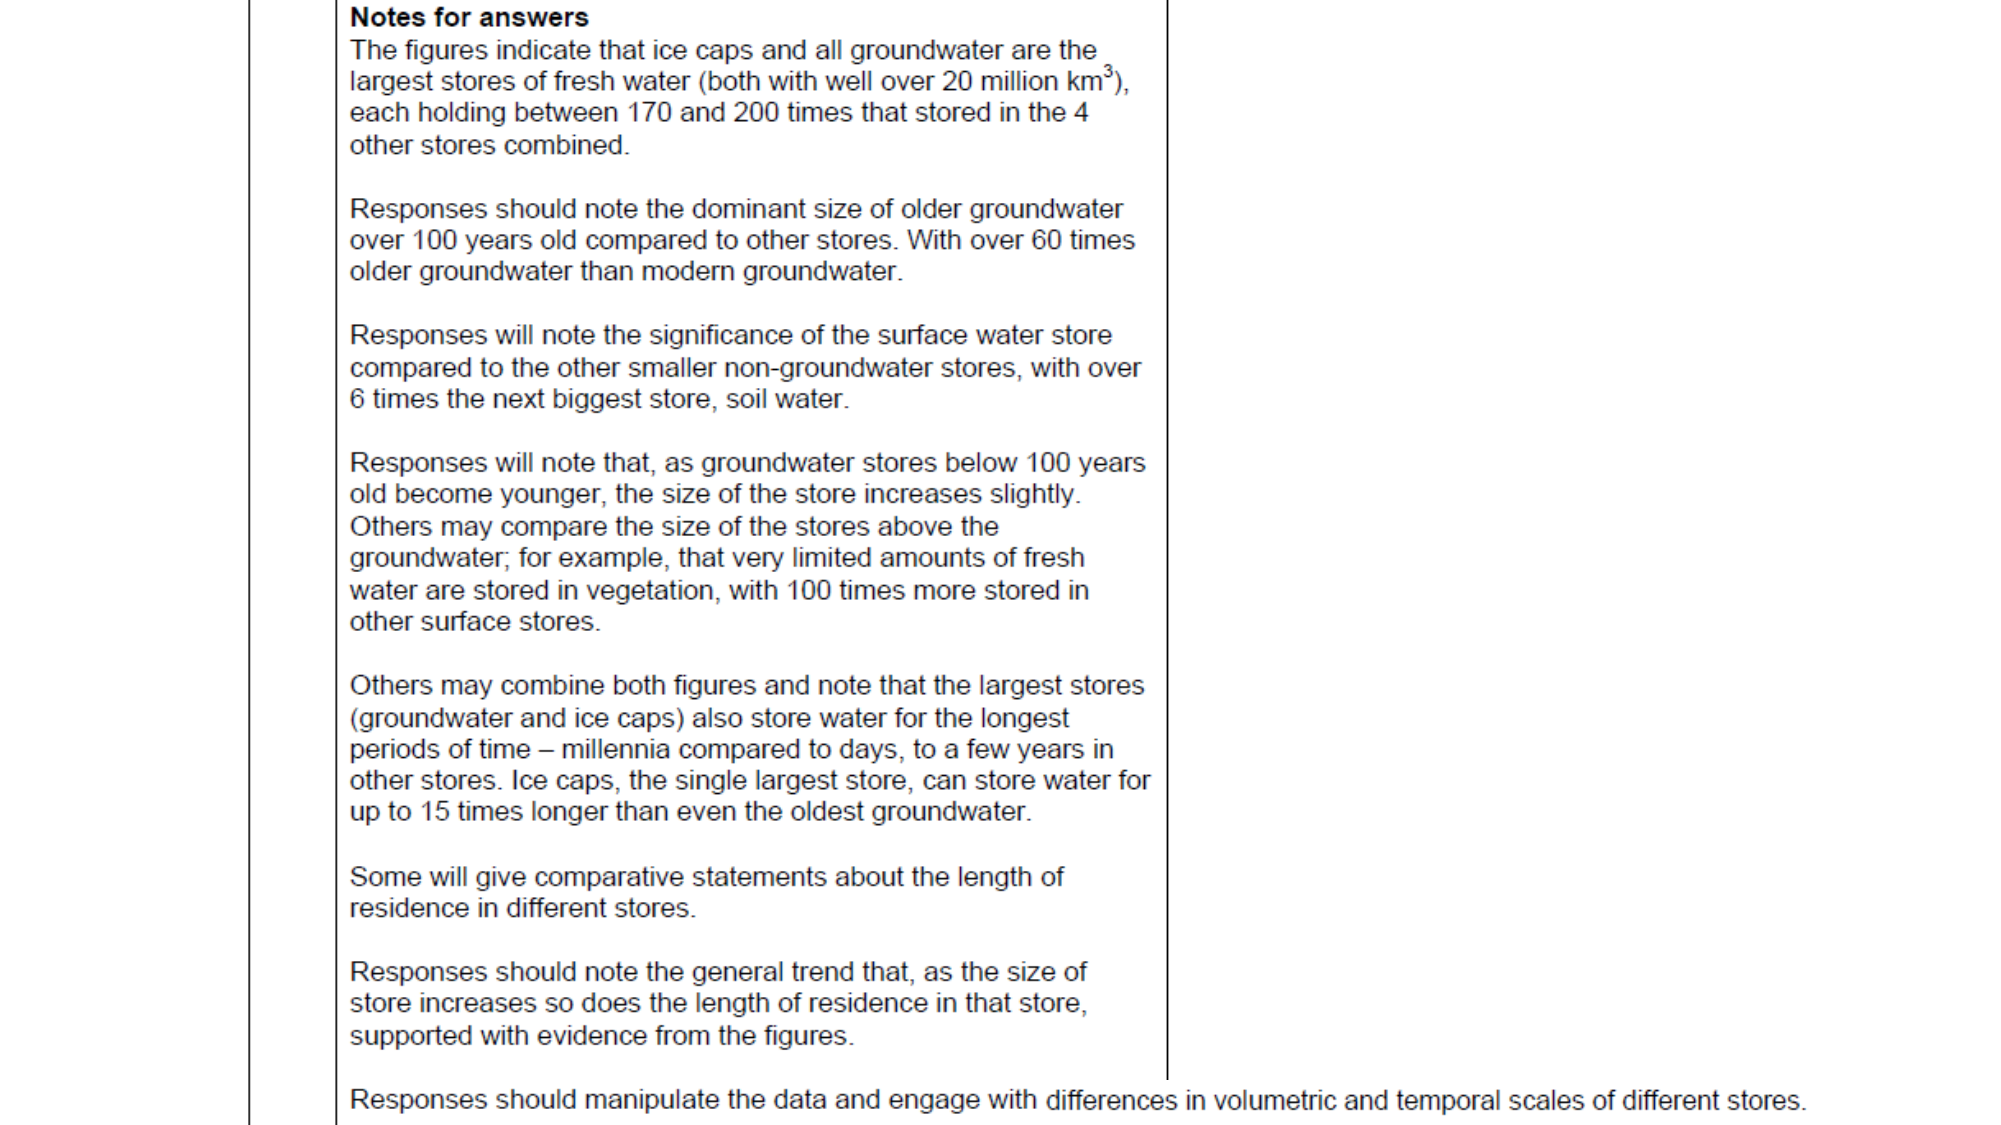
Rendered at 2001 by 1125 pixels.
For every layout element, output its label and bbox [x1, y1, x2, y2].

text_box [183, 0, 1817, 1125]
